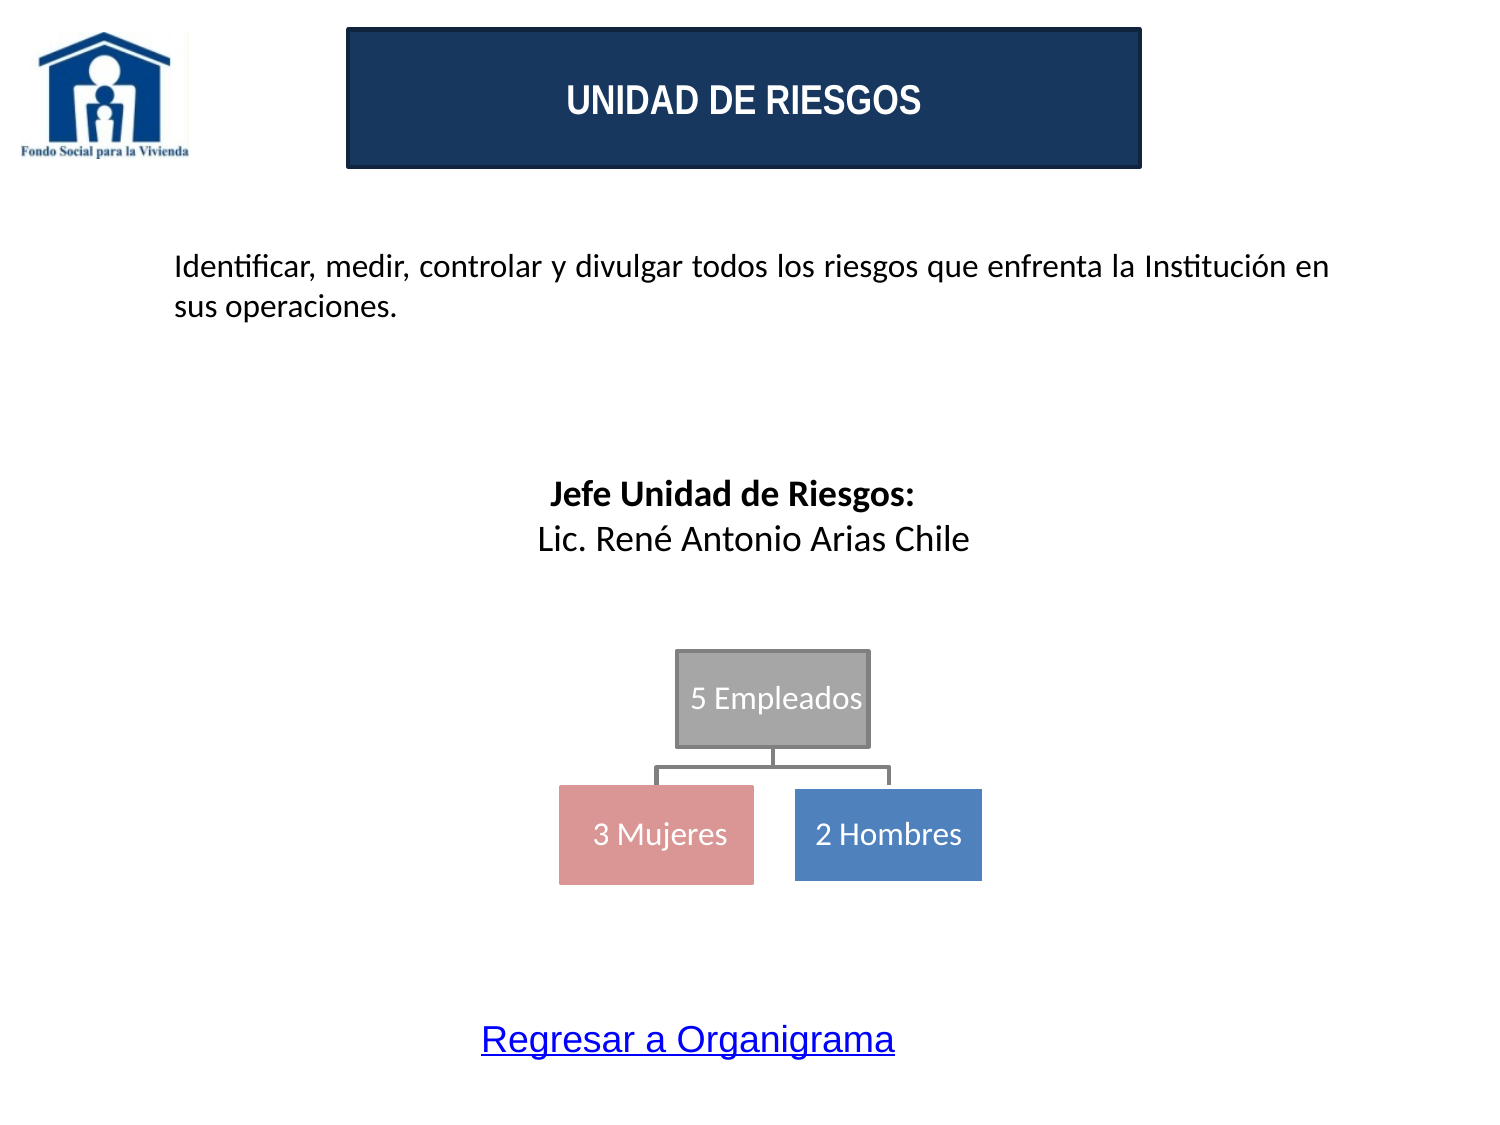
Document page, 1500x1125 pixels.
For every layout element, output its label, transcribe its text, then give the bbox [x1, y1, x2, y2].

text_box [525, 650, 1020, 884]
picture [21, 32, 190, 159]
text_box Identificar, medir, controlar y divulgar todos los riesgos que enfrenta la Institución en sus operaciones. [159, 237, 1347, 332]
text_box Jefe Unidad de Riesgos: Lic. René Antonio Arias Chile [425, 462, 1075, 567]
text_box Regresar a Organigrama [466, 1007, 957, 1067]
text_box UNIDAD DE RIESGOS [346, 27, 1142, 169]
